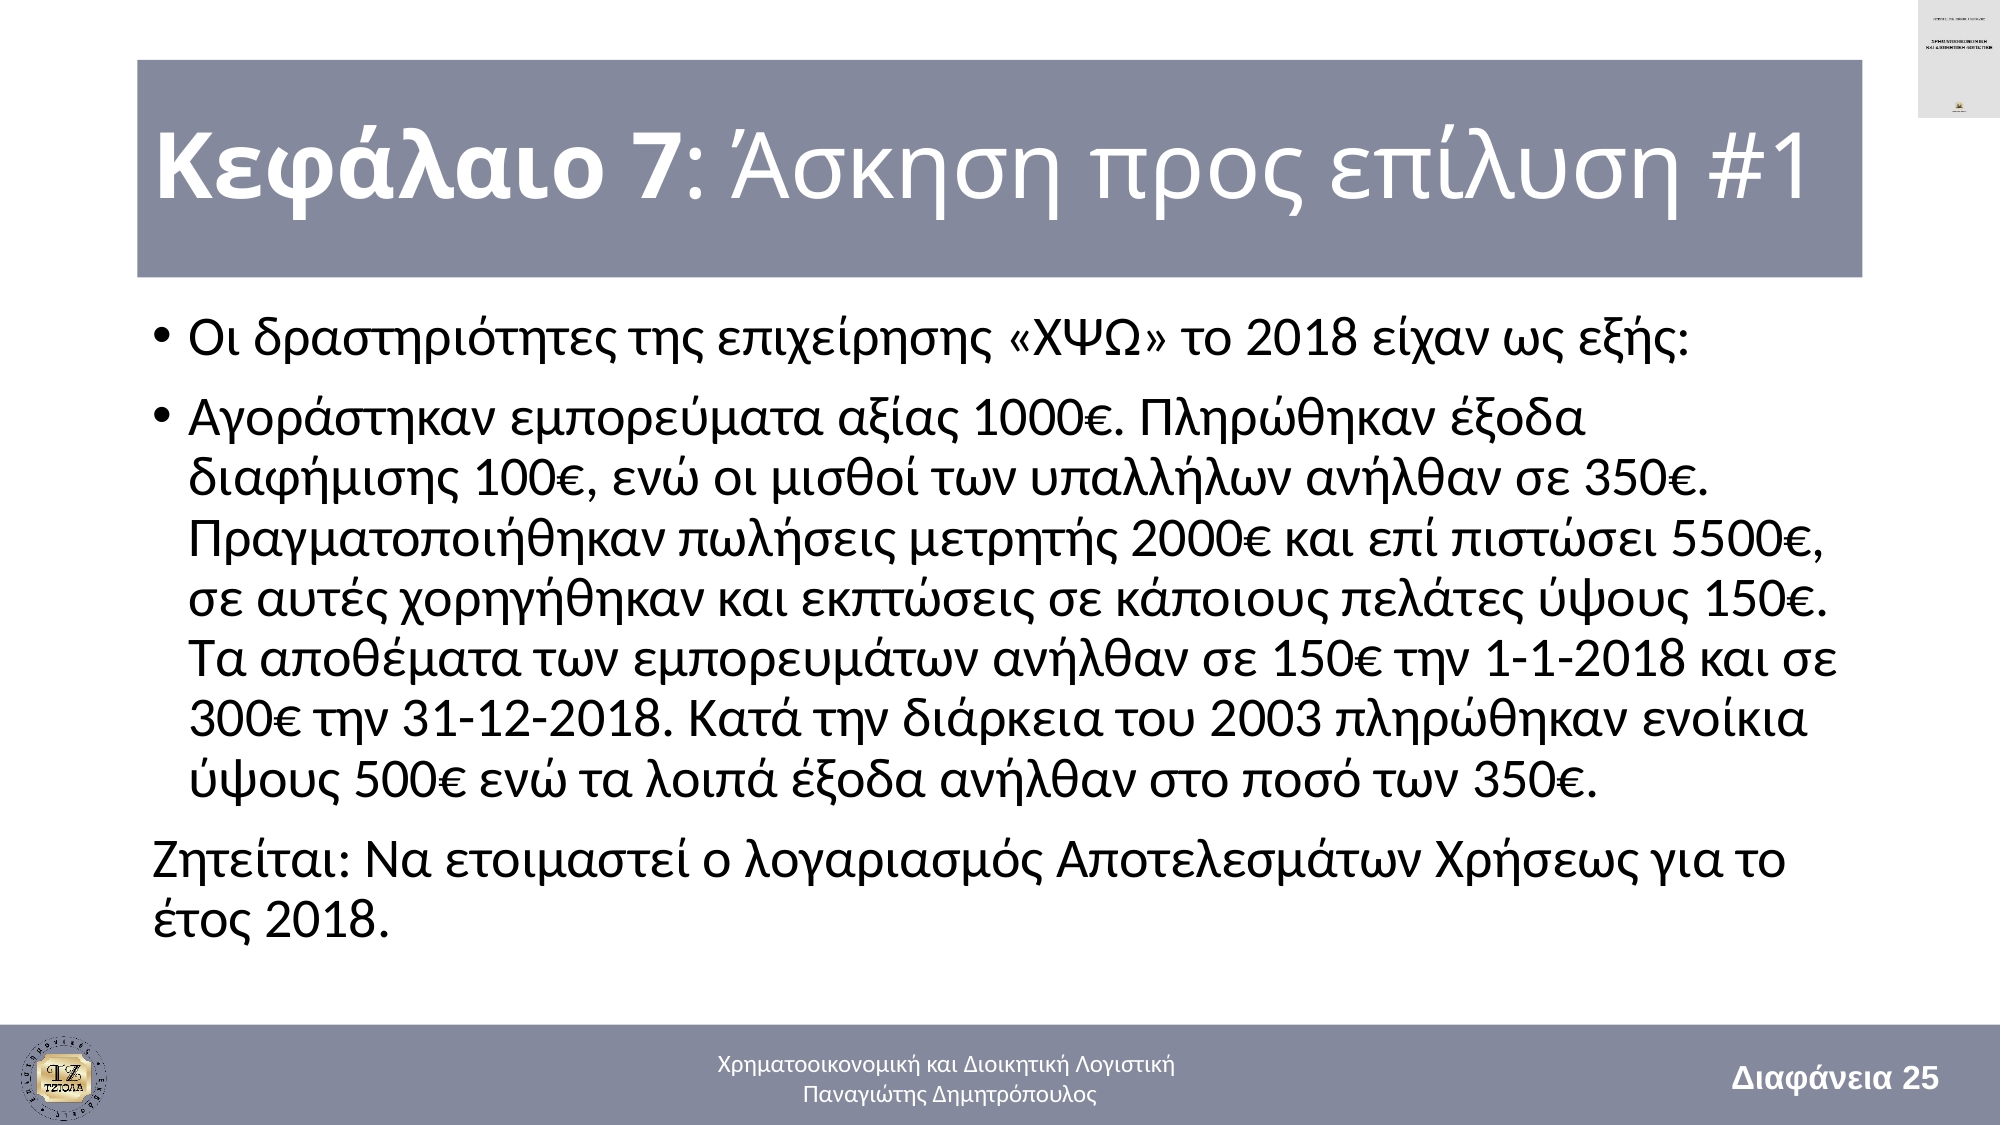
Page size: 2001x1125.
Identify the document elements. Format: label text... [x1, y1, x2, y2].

picture [18, 1035, 109, 1123]
list Οι δραστηριότητες της επιχείρησης «ΧΨΩ» το 2018 είχαν ως εξής: Αγοράστηκαν εμπορεύματα αξίας 1000€. Πληρώθηκαν έξοδα διαφήμισης 100€, ενώ οι μισθοί των υπαλλήλων ανήλθαν σε 350€. Πραγματοποιήθηκαν πωλήσεις μετρητής 2000€ και επί πιστώσει 5500€, σε αυτές χορηγήθηκαν και εκπτώσεις σε κάποιους πελάτες ύψους 150€. Τα αποθέματα των εμπορευμάτων ανήλθαν σε 150€ την 1-1-2018 και σε 300€ την 31-12-2018. Κατά την διάρκεια του 2003 πληρώθηκαν ενοίκια ύψους 500€ ενώ τα λοιπά έξοδα ανήλθαν στο ποσό των 350€. Ζητείται: Να ετοιμαστεί ο λογαριασμός Αποτελεσμάτων Χρήσεως για το έτος 2018. [137, 299, 1863, 1014]
picture [1918, 0, 2000, 118]
text_box [0, 1024, 2000, 1125]
text_box Χρηματοοικονομική και Διοικητική Λογιστική Παναγιώτης Δημητρόπουλος [152, 1055, 1644, 1125]
text_box Διαφάνεια 25 [1644, 1048, 1954, 1125]
title Κεφάλαιο 7: Άσκηση προς επίλυση #1 [137, 59, 1863, 278]
